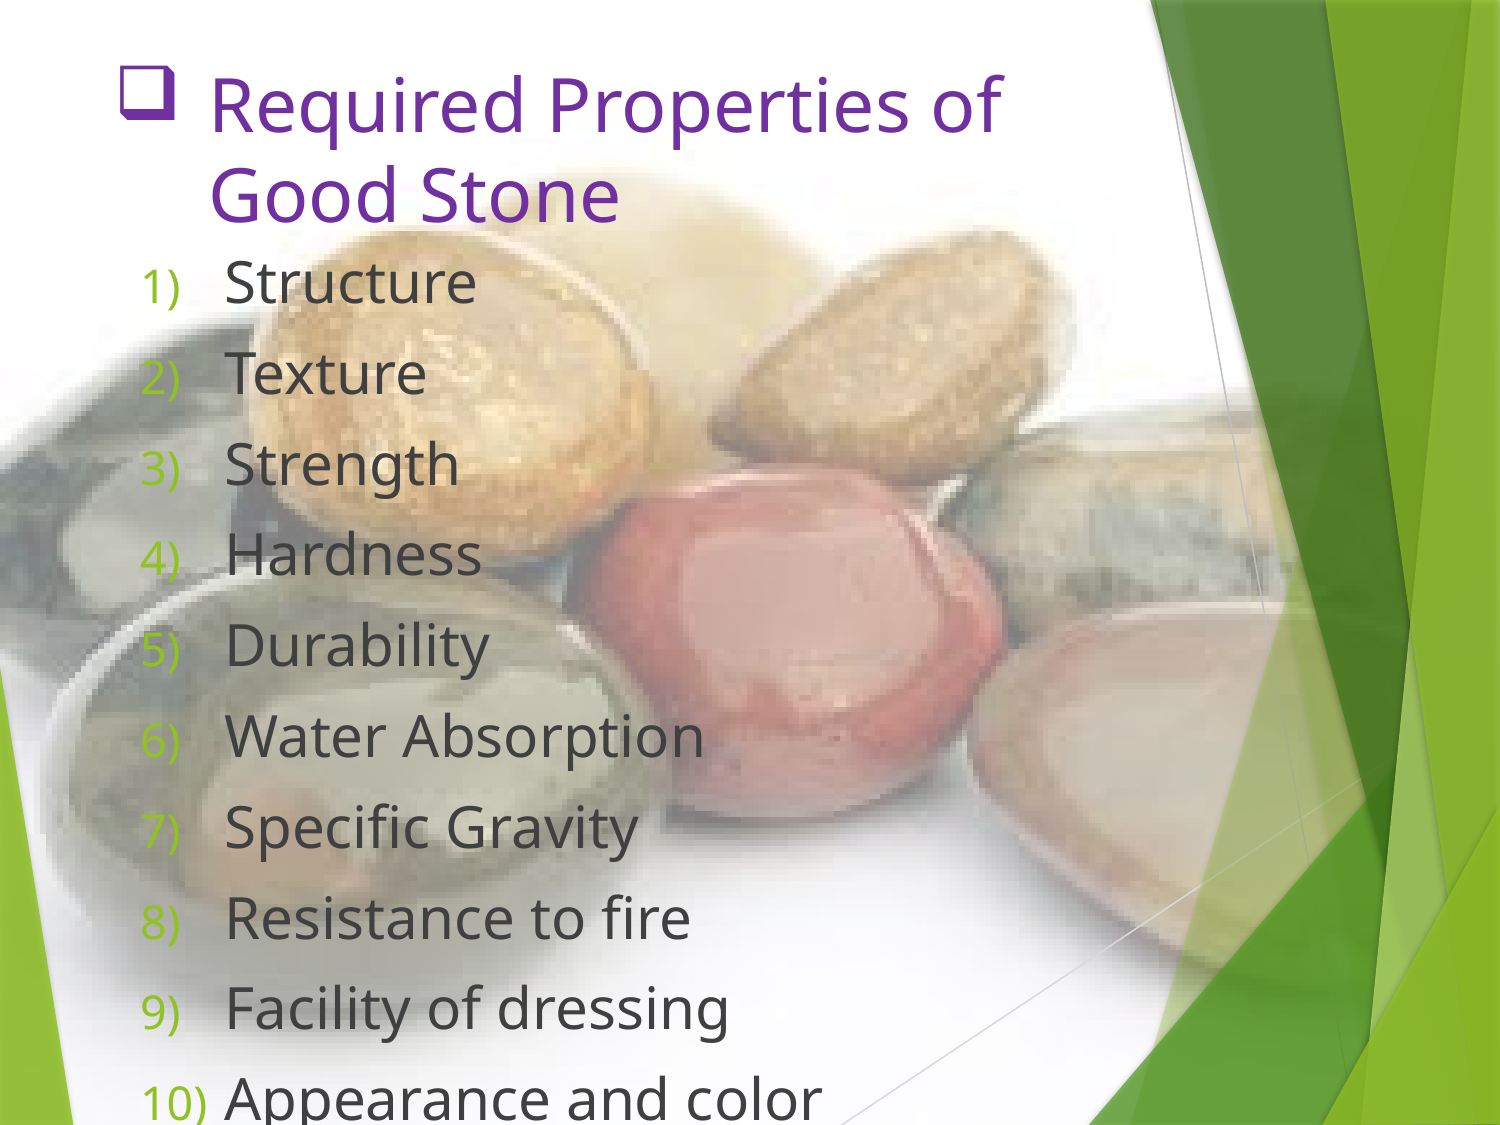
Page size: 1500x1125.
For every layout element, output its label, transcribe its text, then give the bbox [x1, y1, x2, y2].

title Required Properties of Good Stone [99, 50, 1142, 267]
list Structure Texture Strength Hardness Durability Water Absorption Specific Gravity Resistance to fire Facility of dressing Appearance and color [125, 237, 1167, 875]
